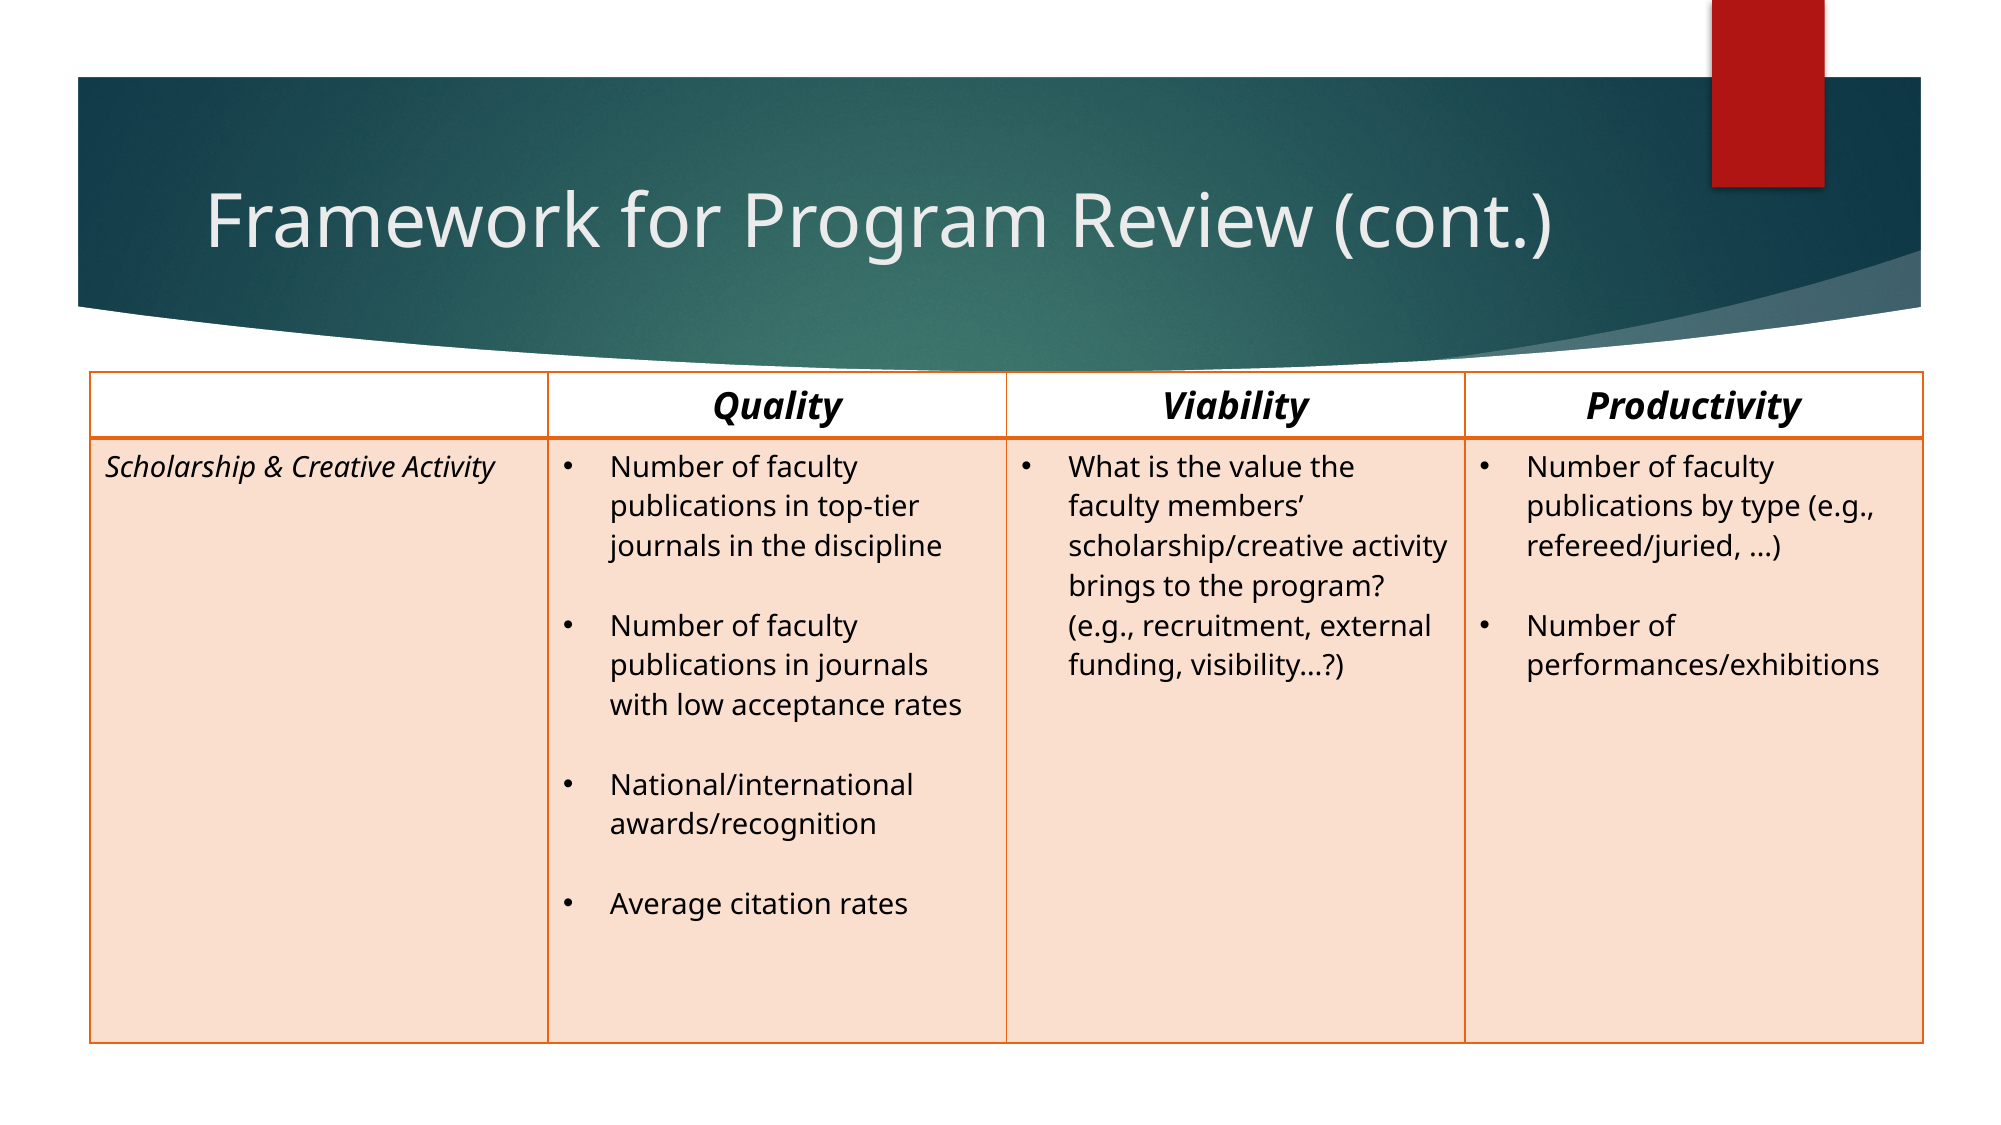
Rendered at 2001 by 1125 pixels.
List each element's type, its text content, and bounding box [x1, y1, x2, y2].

table_cell Scholarship & Creative Activity [91, 440, 547, 1042]
table_cell Number of faculty publications by type (e.g., refereed/juried, …) Number of performances/exhibitions [1466, 440, 1922, 1042]
table_cell Number of faculty publications in top-tier journals in the discipline Number of faculty publications in journals with low acceptance rates National/international awards/recognition Average citation rates [549, 440, 1006, 1042]
title Framework for Program Review (cont.) [189, 159, 1638, 276]
table_header [91, 373, 547, 436]
table_cell What is the value the faculty members’ scholarship/creative activity brings to the program? (e.g., recruitment, external funding, visibility…?) [1007, 440, 1464, 1042]
table_header Quality [549, 373, 1006, 436]
table_header Viability [1007, 373, 1464, 436]
table_header Productivity [1466, 373, 1922, 436]
